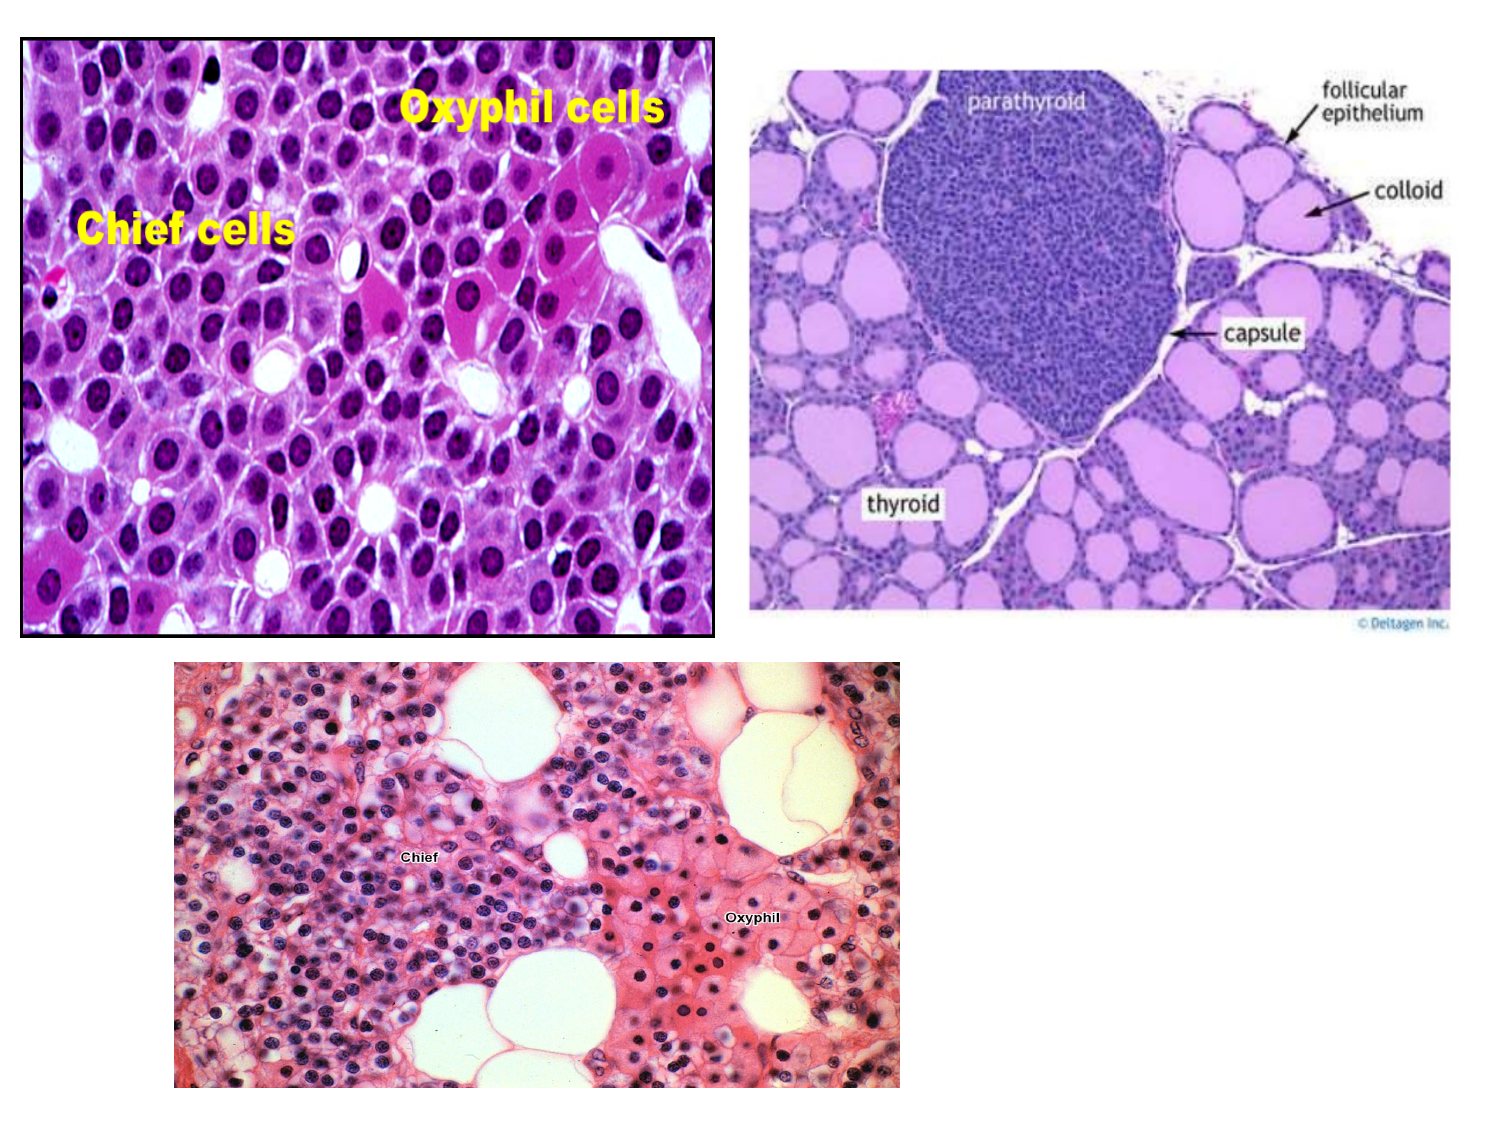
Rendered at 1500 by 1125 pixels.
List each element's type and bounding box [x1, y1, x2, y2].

list [174, 662, 901, 1088]
picture [19, 37, 715, 638]
picture [737, 37, 1476, 638]
